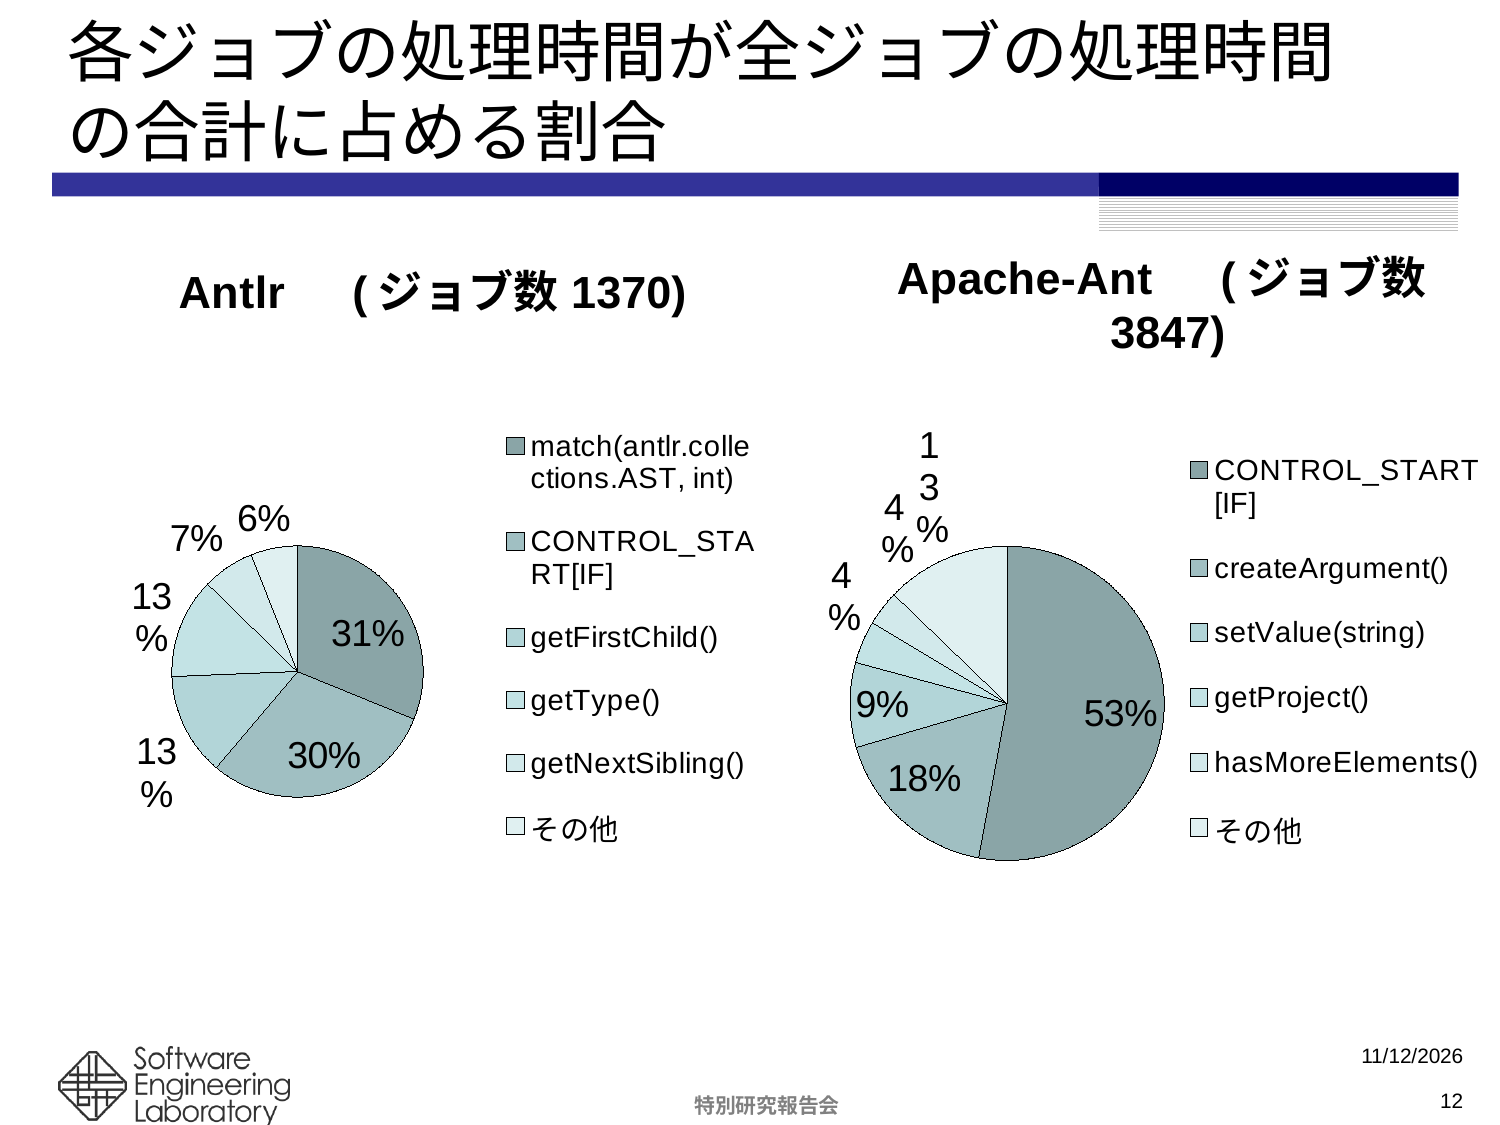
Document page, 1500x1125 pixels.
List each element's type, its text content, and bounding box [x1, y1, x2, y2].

slide_number 11 [1387, 1079, 1479, 1125]
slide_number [1245, 1034, 1479, 1083]
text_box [81, 222, 1500, 1008]
picture [58, 1046, 290, 1125]
title 各ジョブの処理時間が全ジョブの処理時間 の合計に占める割合 [51, 18, 1459, 162]
